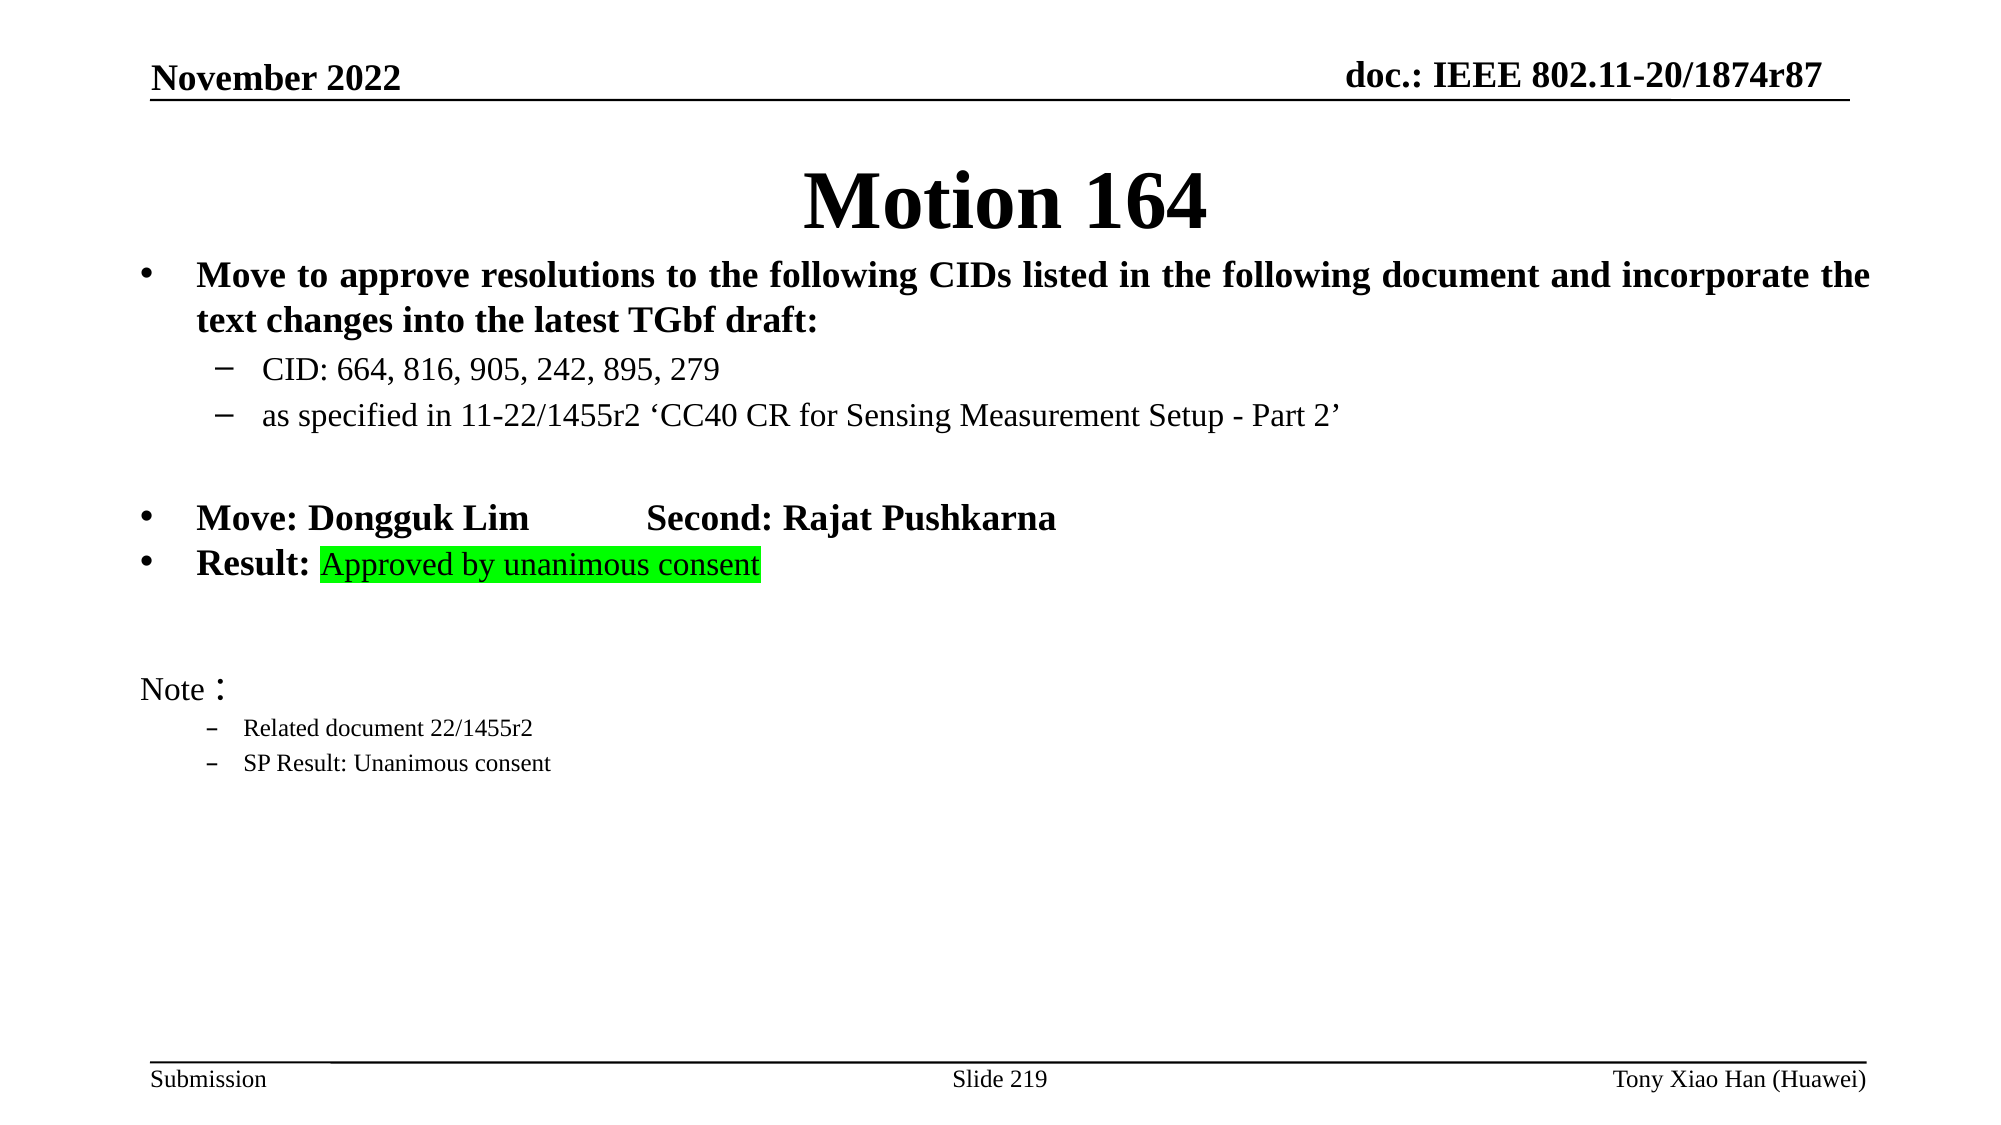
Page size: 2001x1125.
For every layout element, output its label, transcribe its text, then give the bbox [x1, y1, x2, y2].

text_box Move to approve resolutions to the following CIDs listed in the following document and incorporate the text changes into the latest TGbf draft: CID: 664, 816, 905, 242, 895, 279 as specified in 11-22/1455r2 ‘CC40 CR for Sensing Measurement Setup - Part 2’ Move: Dongguk Lim Second: Rajat Pushkarna Result: Approved by unanimous consent Note： Related document 22/1455r2 SP Result: Unanimous consent [125, 212, 1888, 963]
text_box Motion 164 [368, 137, 1644, 212]
